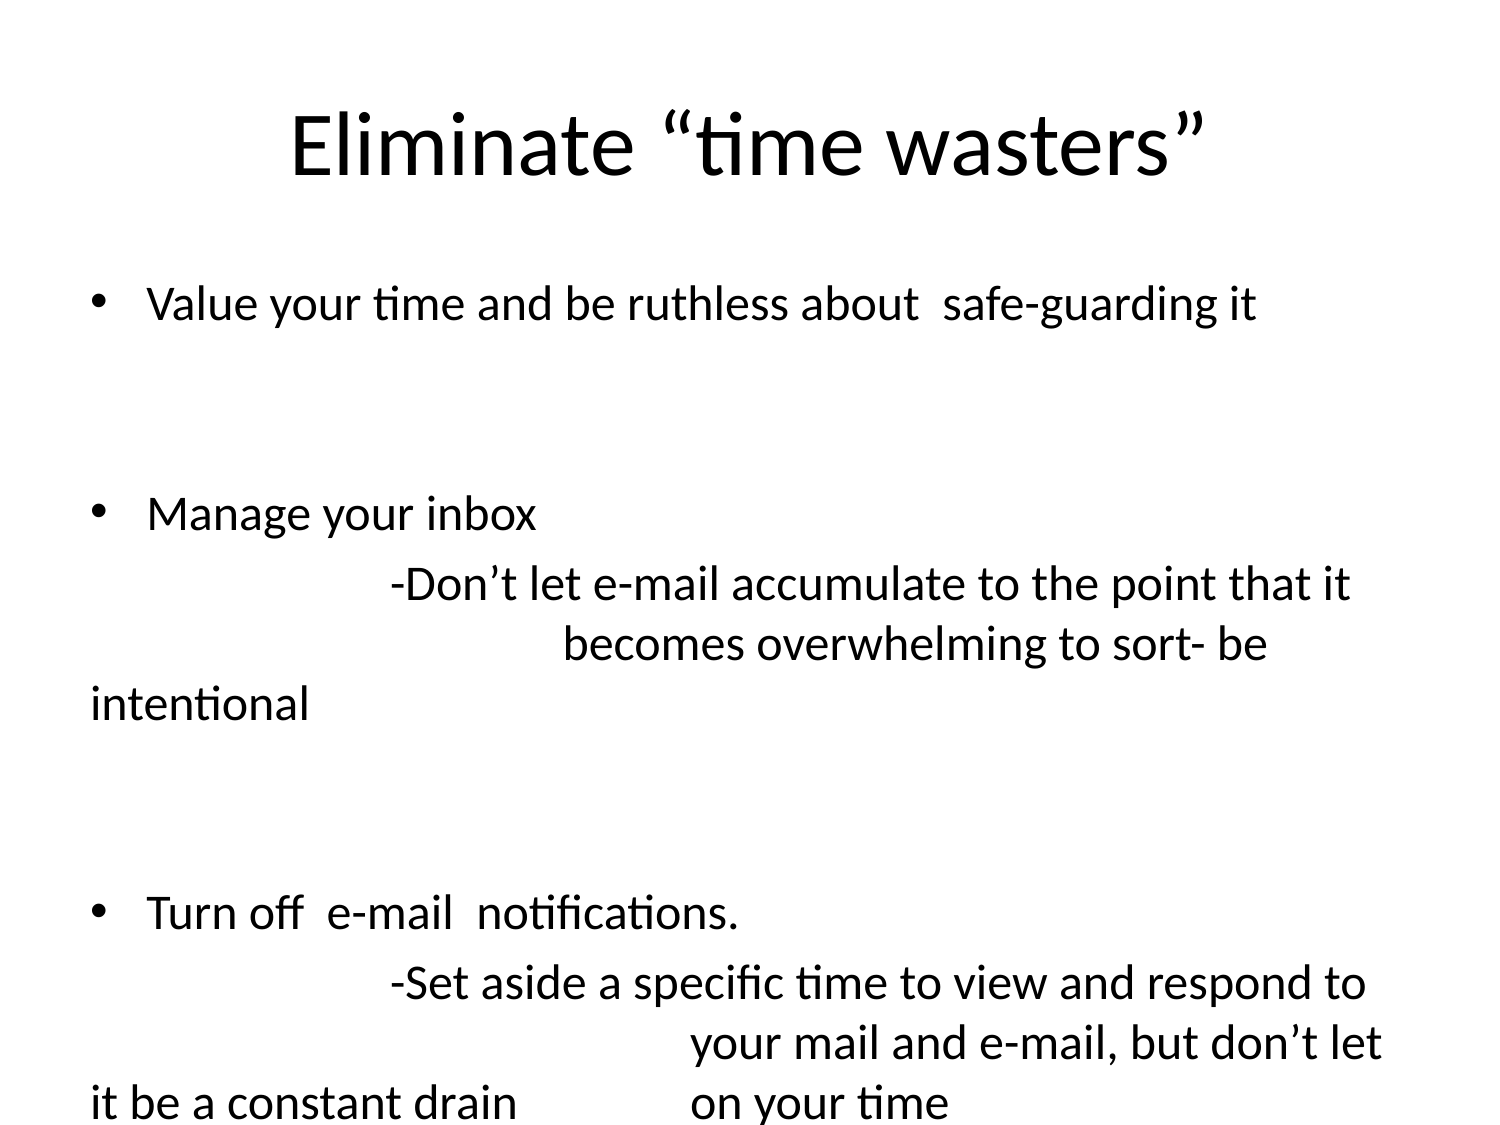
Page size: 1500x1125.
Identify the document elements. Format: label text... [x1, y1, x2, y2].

list Value your time and be ruthless about safe-guarding it Manage your inbox -Don’t let e-mail accumulate to the point that it becomes overwhelming to sort- be intentional Turn off e-mail notifications. -Set aside a specific time to view and respond to your mail and e-mail, but don’t let it be a constant drain on your time - [75, 262, 1425, 1005]
title Eliminate “time wasters” [75, 45, 1425, 233]
